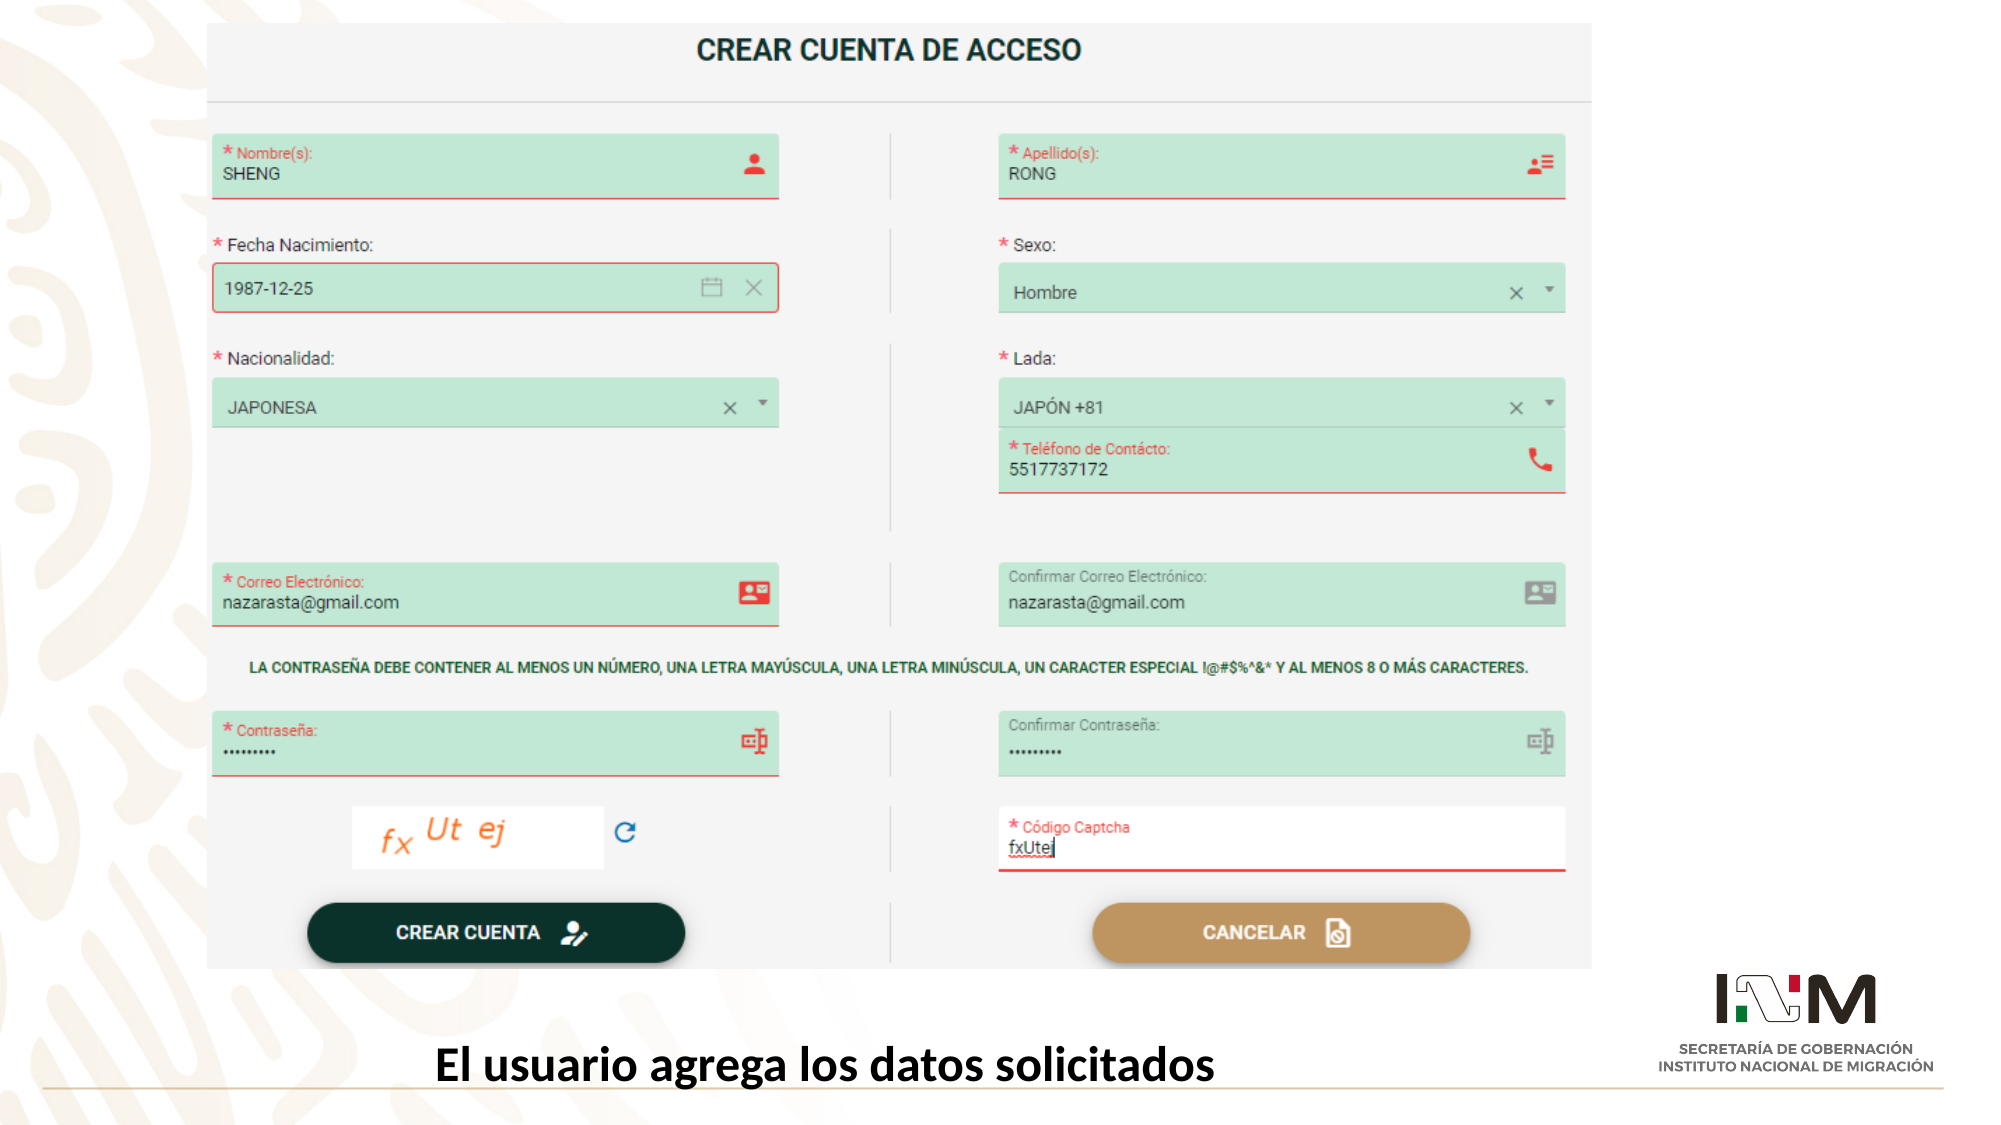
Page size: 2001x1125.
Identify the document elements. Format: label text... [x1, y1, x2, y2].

picture [0, 0, 2001, 1125]
text_box El usuario agrega los datos solicitados [420, 1023, 1231, 1099]
